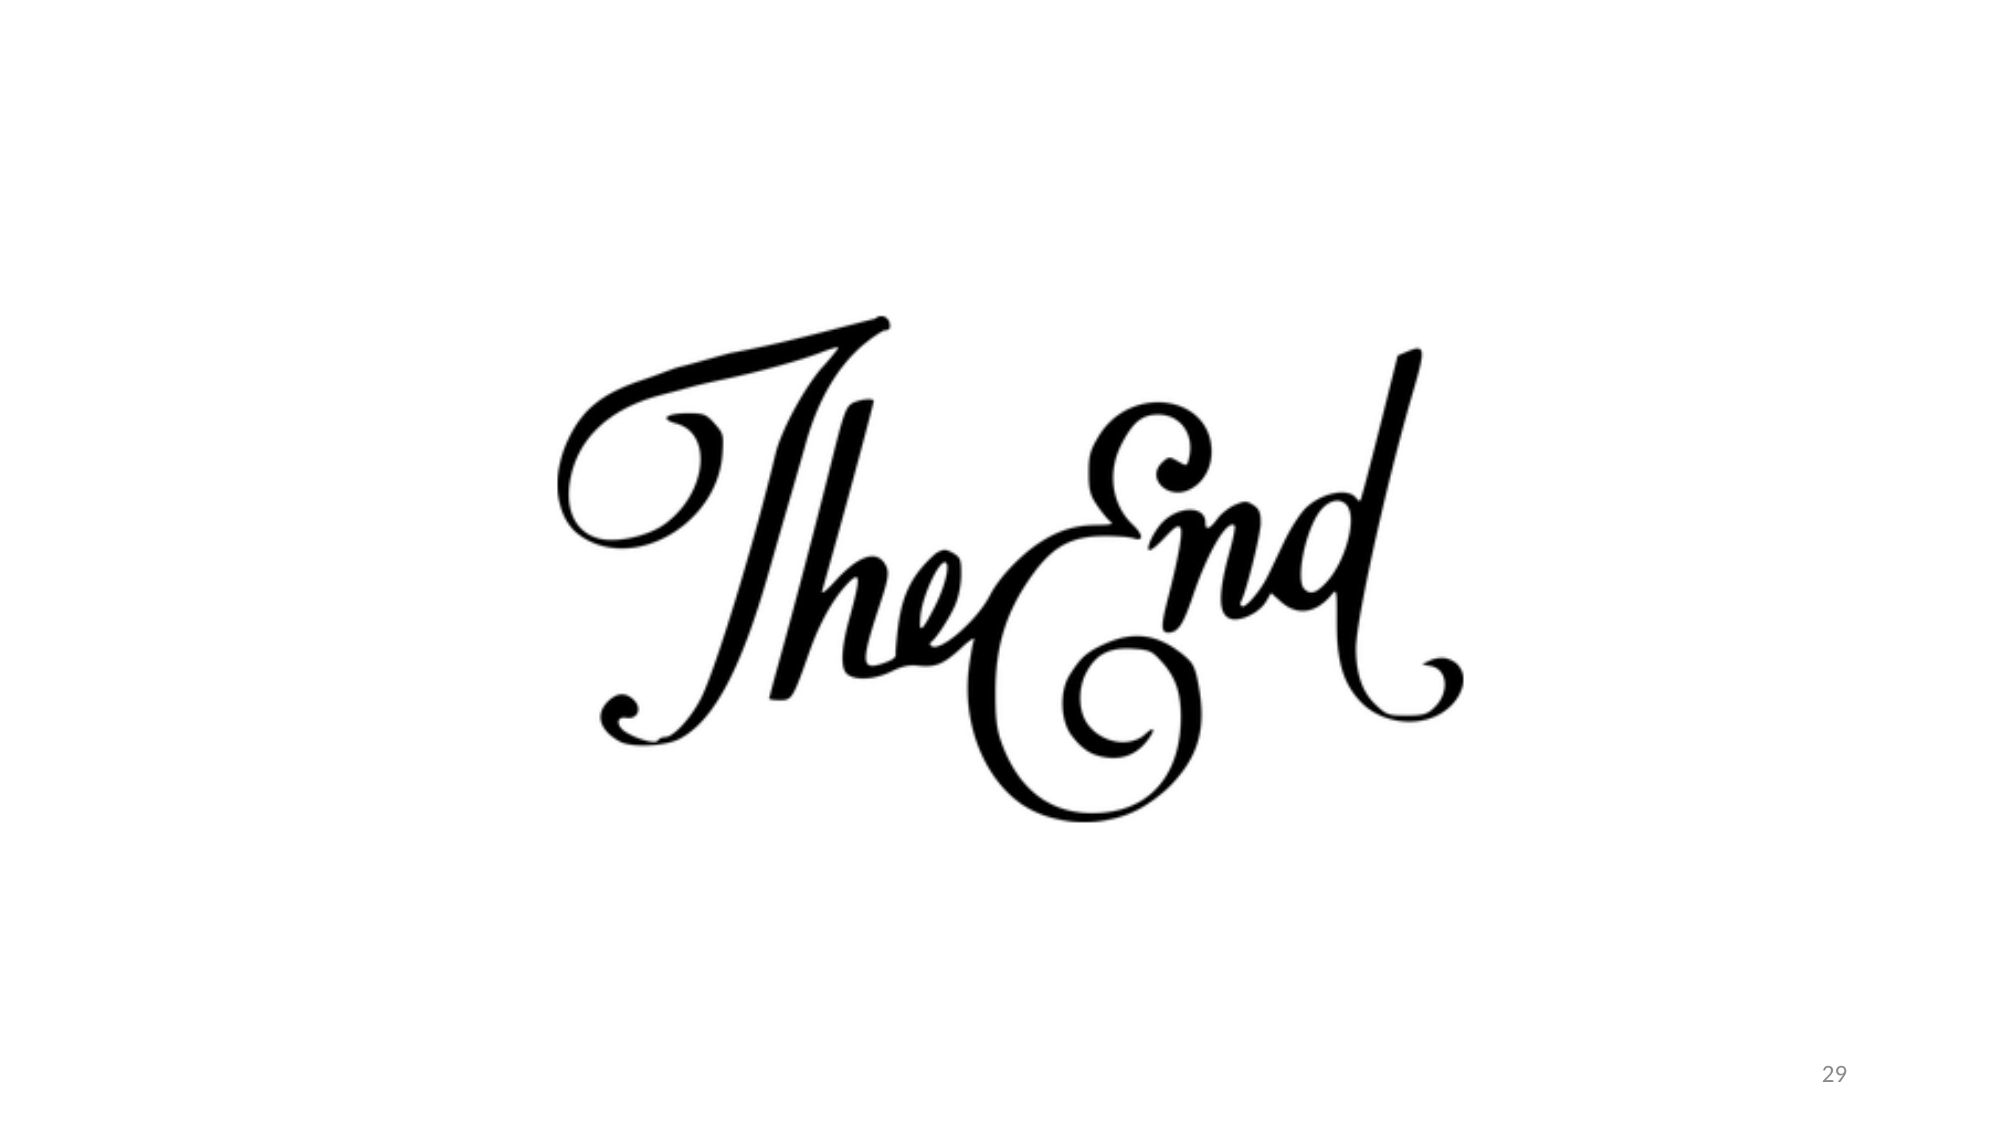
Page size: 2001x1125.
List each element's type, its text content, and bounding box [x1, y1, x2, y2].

picture [514, 277, 1486, 836]
slide_number 29 [1412, 1042, 1863, 1103]
